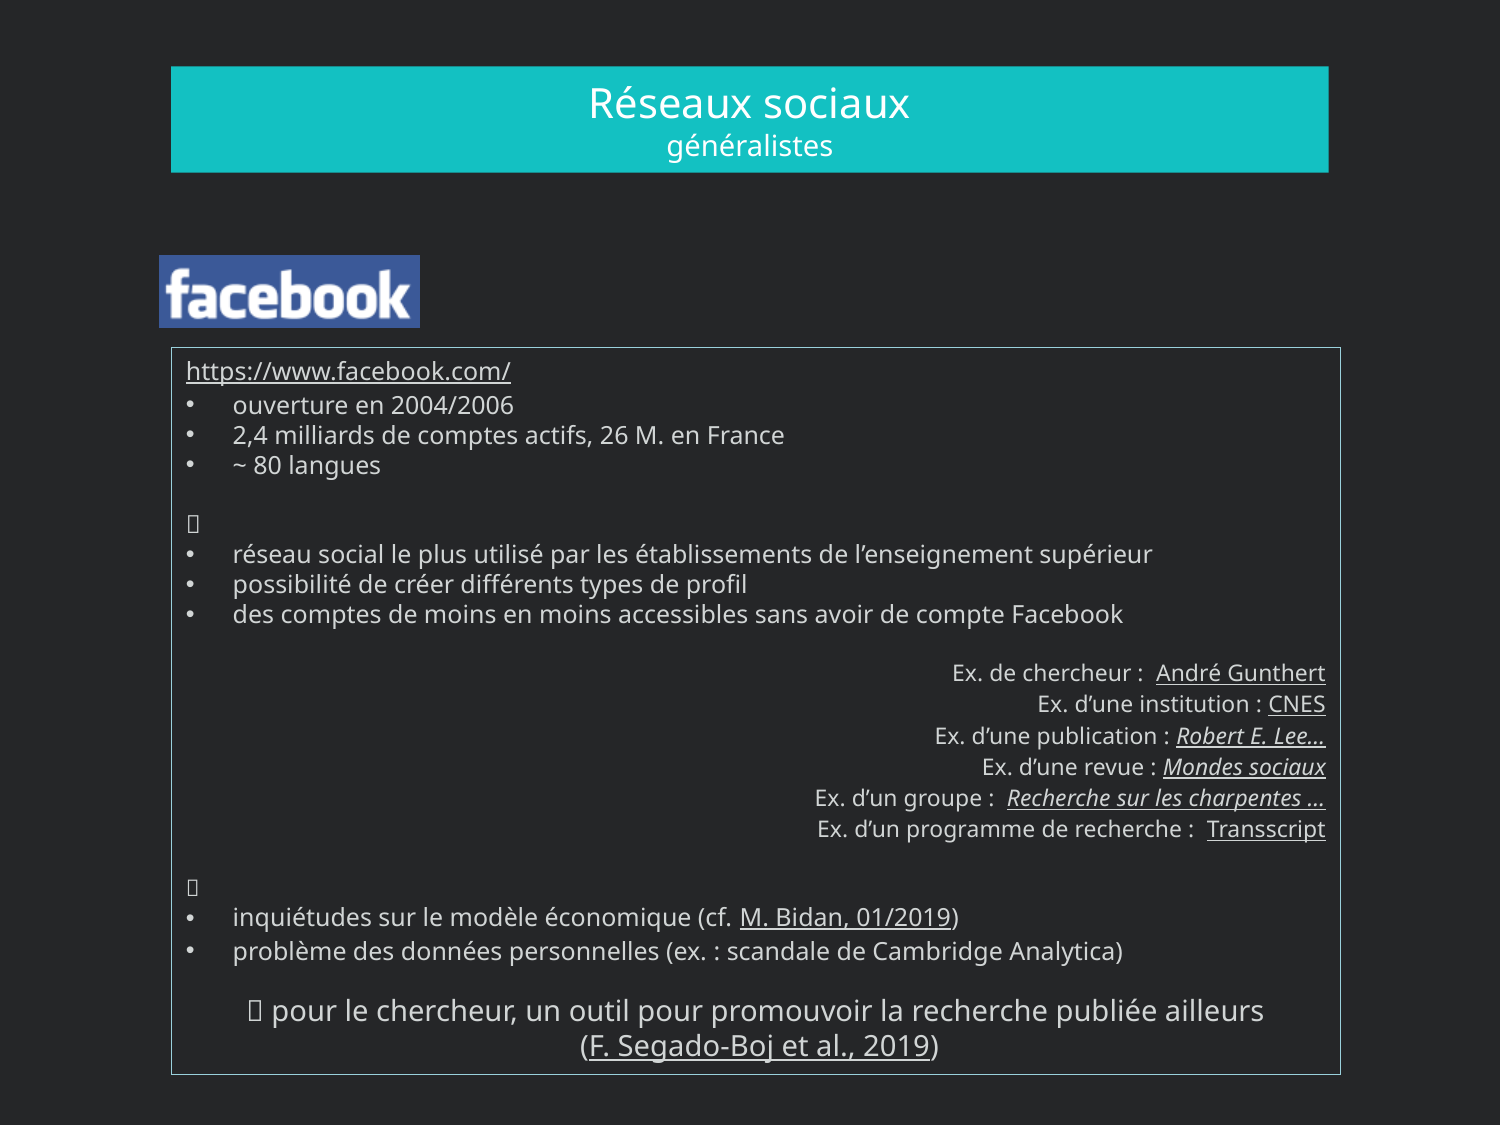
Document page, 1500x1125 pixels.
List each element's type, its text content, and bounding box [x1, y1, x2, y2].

text_box https://www.facebook.com/ ouverture en 2004/2006 2,4 milliards de comptes actifs, 26 M. en France ~ 80 langues  réseau social le plus utilisé par les établissements de l’enseignement supérieur possibilité de créer différents types de profil des comptes de moins en moins accessibles sans avoir de compte Facebook Ex. de chercheur : André Gunthert Ex. d’une institution : CNES Ex. d’une publication : Robert E. Lee… Ex. d’une revue : Mondes sociaux Ex. d’un groupe : Recherche sur les charpentes … Ex. d’un programme de recherche : Transscript  inquiétudes sur le modèle économique (cf. M. Bidan, 01/2019) problème des données personnelles (ex. : scandale de Cambridge Analytica)  pour le chercheur, un outil pour promouvoir la recherche publiée ailleurs (F. Segado-Boj et al., 2019) [171, 347, 1341, 1075]
picture [159, 255, 420, 329]
title Réseaux sociaux généralistes [171, 66, 1329, 173]
